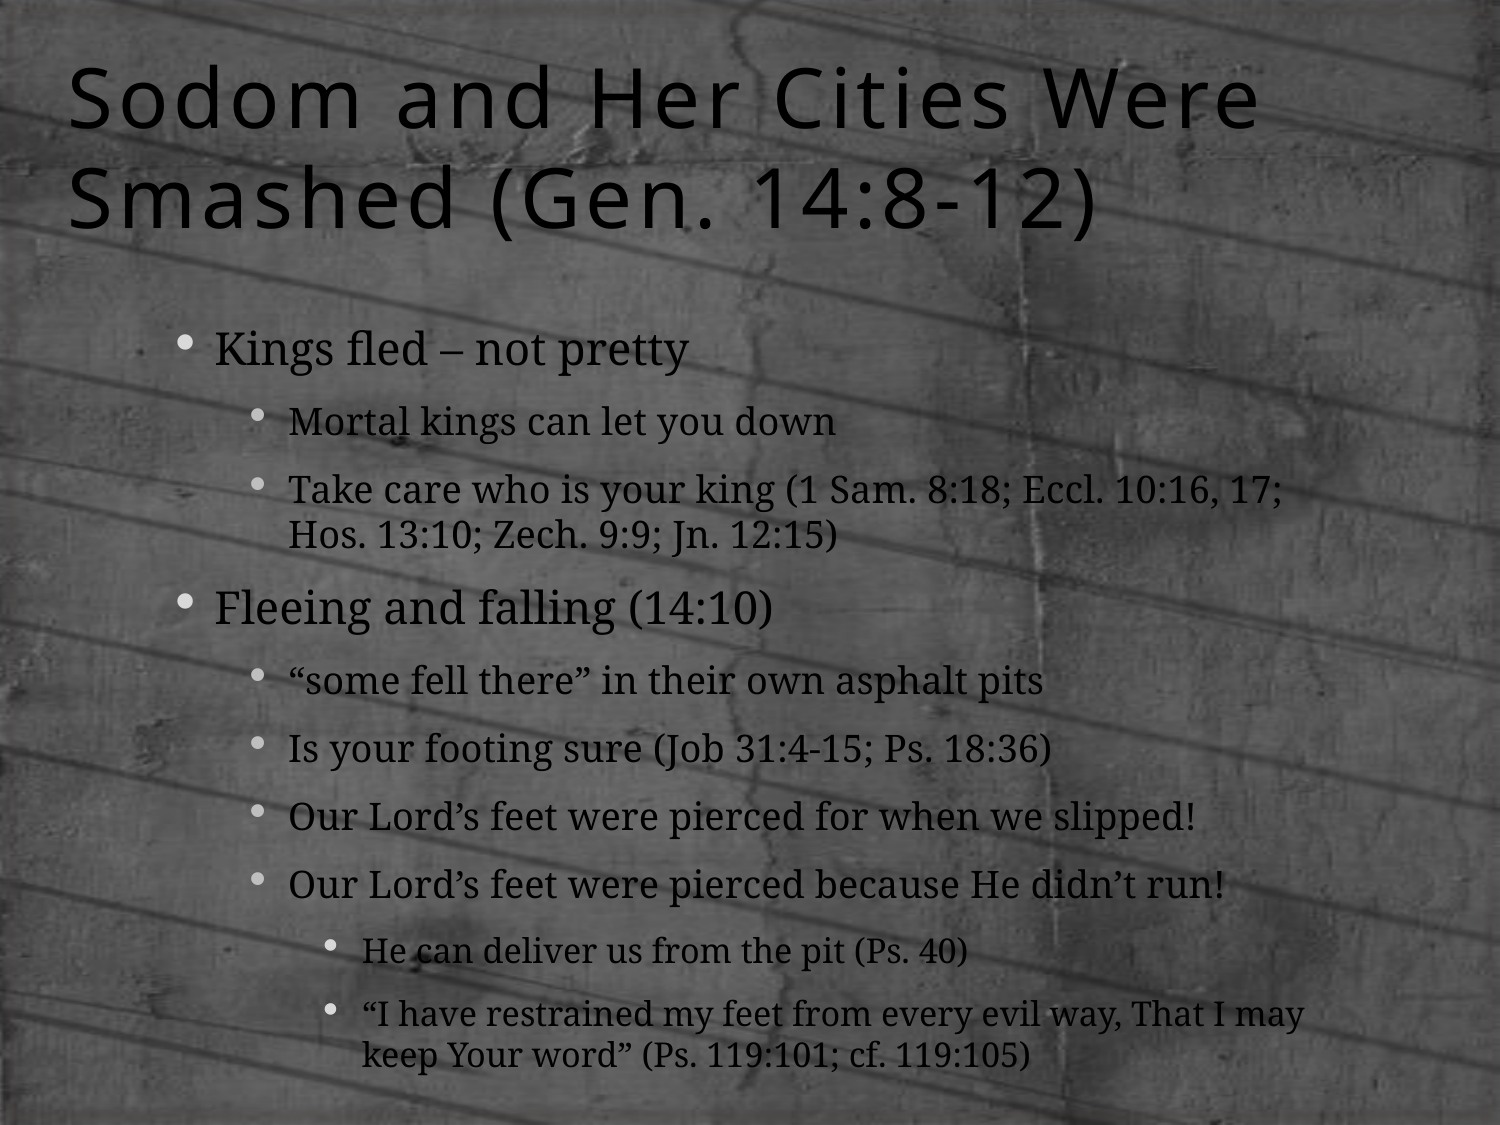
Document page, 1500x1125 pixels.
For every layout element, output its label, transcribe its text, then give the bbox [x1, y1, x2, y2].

title Sodom and Her Cities Were Smashed (Gen. 14:8-12) [52, 37, 1448, 225]
list Kings fled – not pretty Mortal kings can let you down Take care who is your king (1 Sam. 8:18; Eccl. 10:16, 17; Hos. 13:10; Zech. 9:9; Jn. 12:15) Fleeing and falling (14:10) “some fell there” in their own asphalt pits Is your footing sure (Job 31:4-15; Ps. 18:36) Our Lord’s feet were pierced for when we slipped! Our Lord’s feet were pierced because He didn’t run! He can deliver us from the pit (Ps. 40) “I have restrained my feet from every evil way, That I may keep Your word” (Ps. 119:101; cf. 119:105) [162, 312, 1363, 1088]
